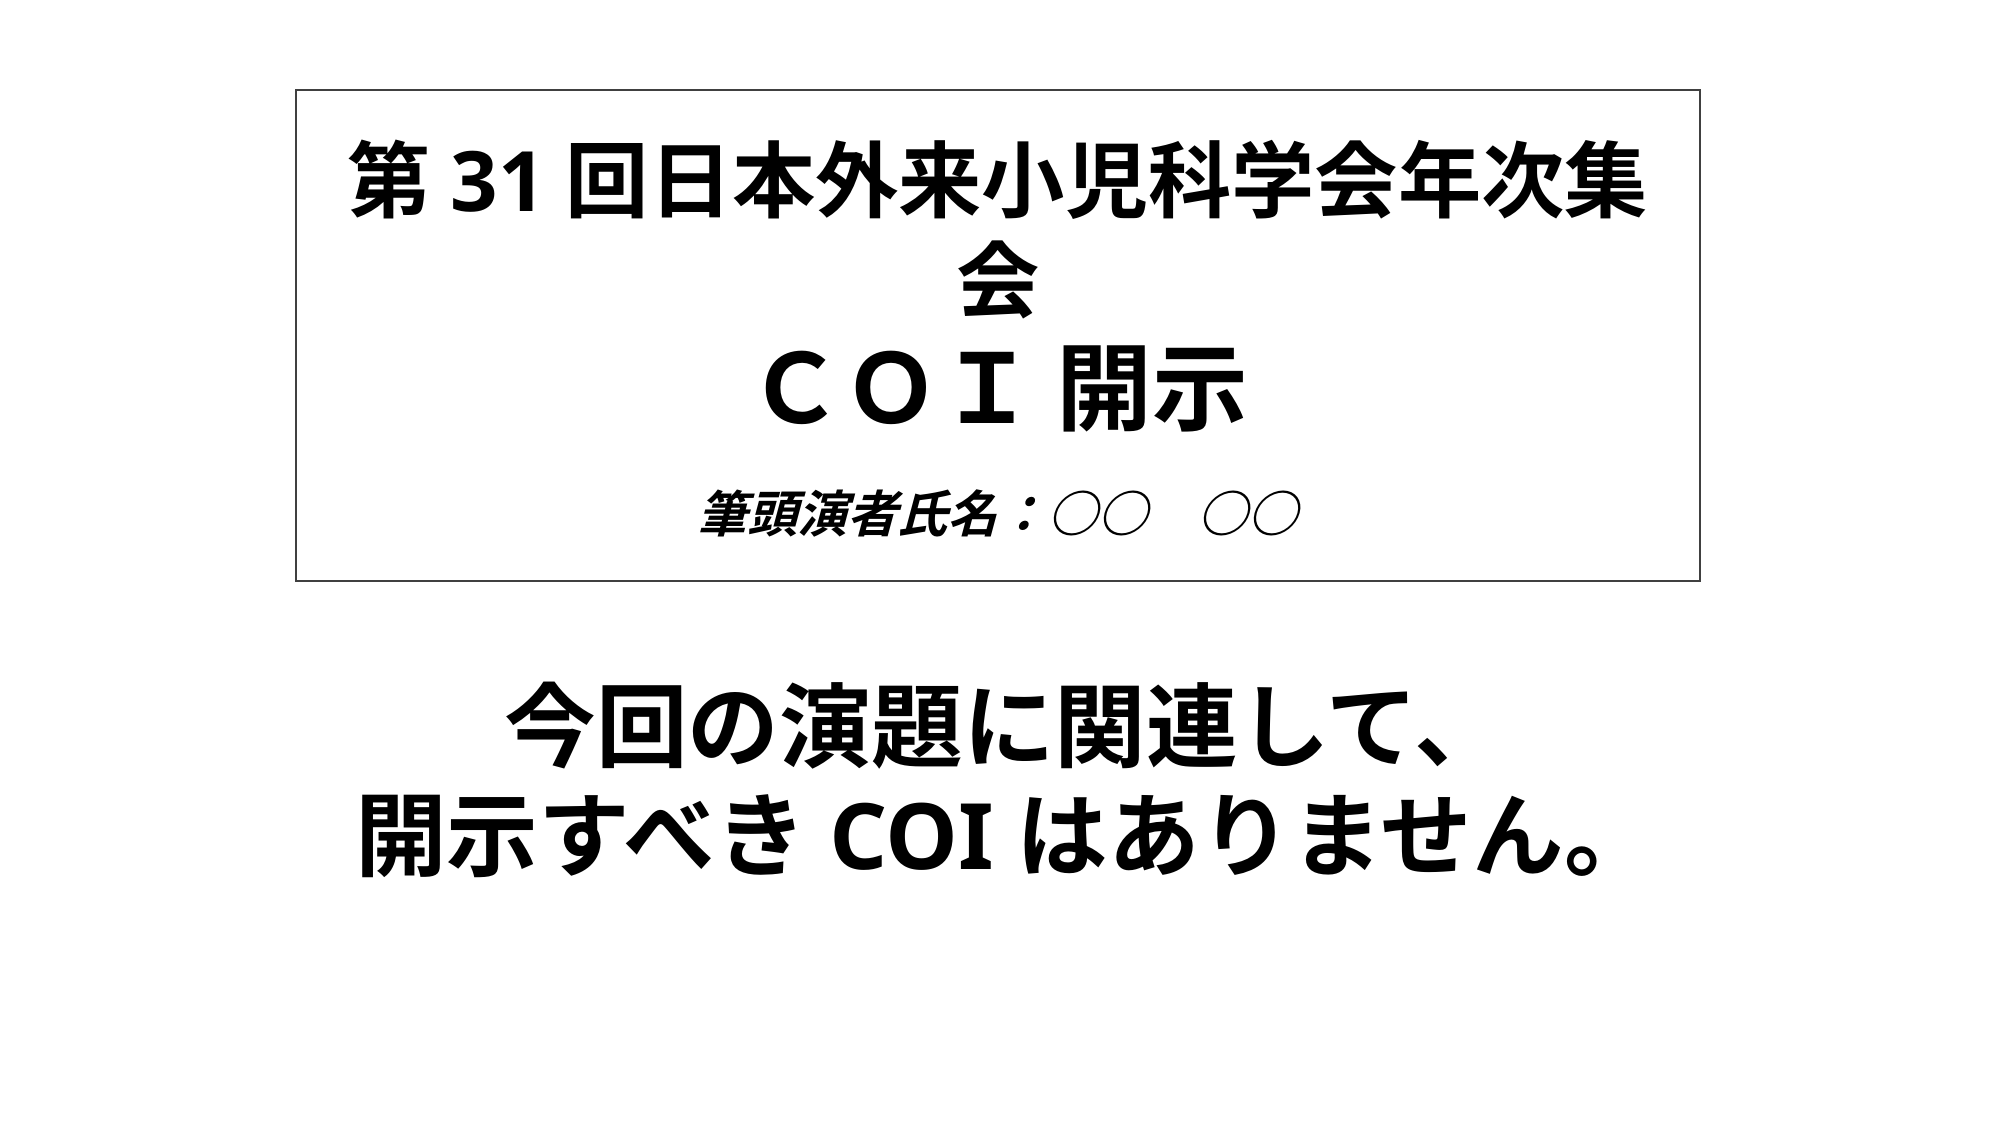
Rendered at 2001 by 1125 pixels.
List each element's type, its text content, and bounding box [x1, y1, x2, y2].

text_box 第31回日本外来小児科学会年次集会 ＣＯＩ 開示 筆頭演者氏名：○○ ○○ [295, 90, 1700, 581]
text_box 今回の演題に関連して、 開示すべきCOIはありません。 [335, 682, 1676, 919]
